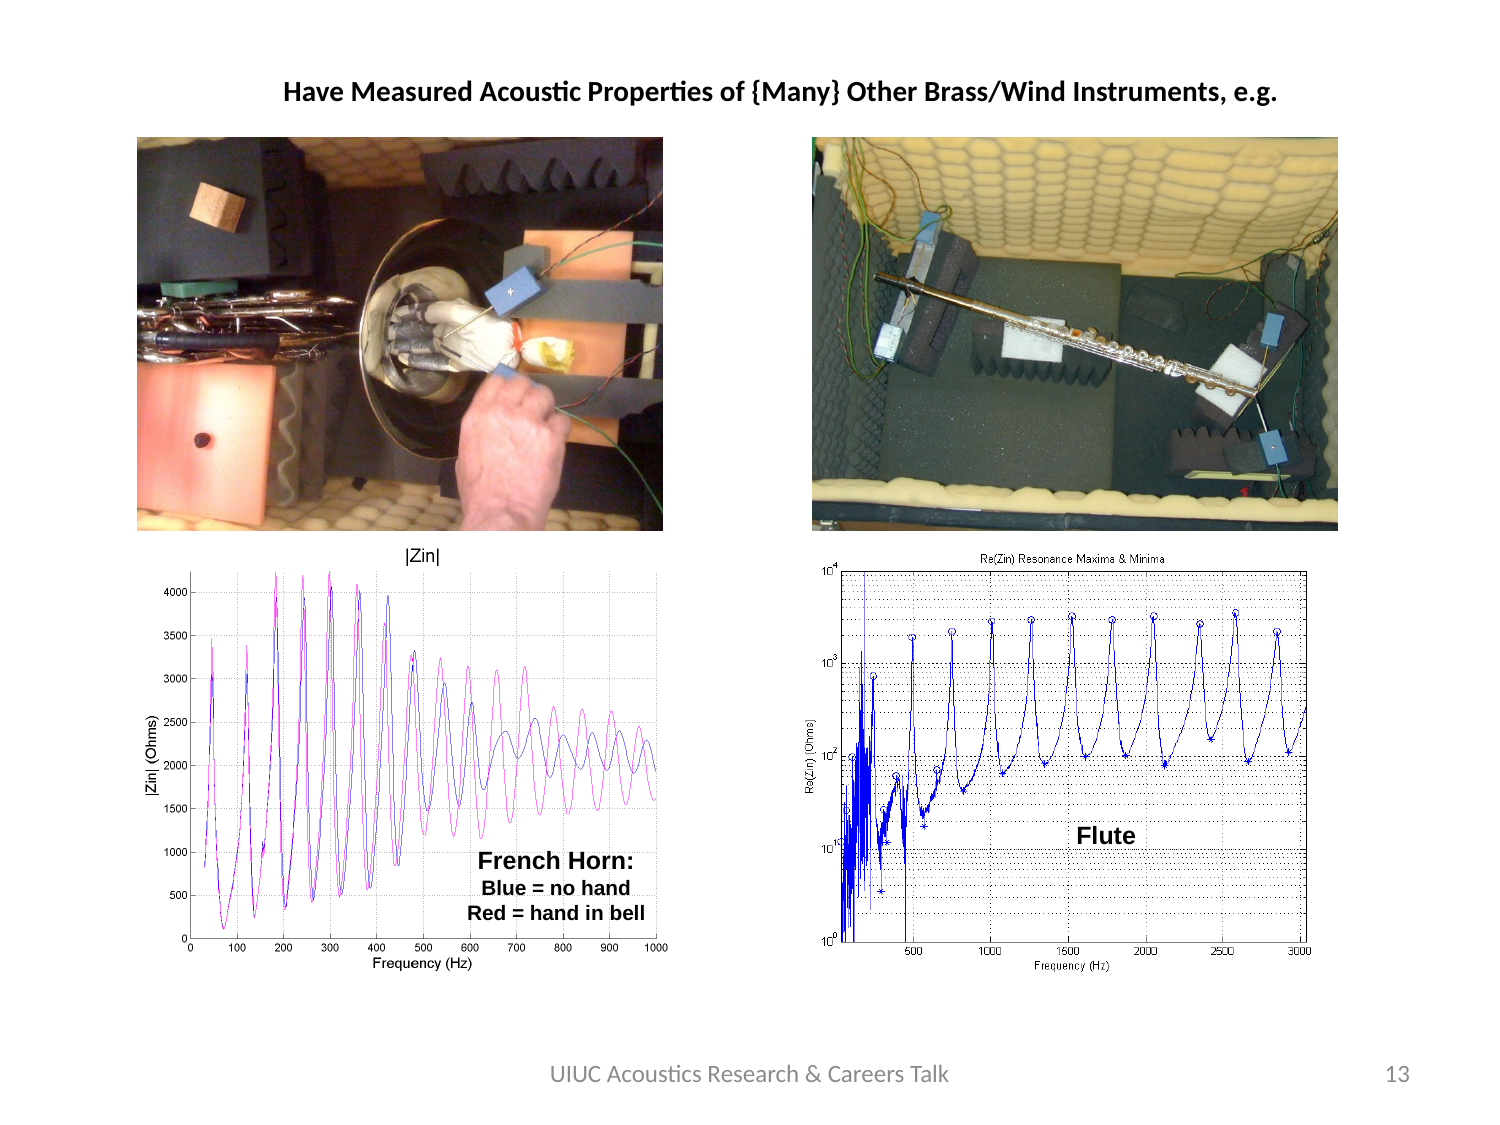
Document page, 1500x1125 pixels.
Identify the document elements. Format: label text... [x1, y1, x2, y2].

slide_number 13 [1074, 1042, 1425, 1103]
picture [137, 137, 663, 532]
picture [762, 537, 1363, 992]
picture [812, 137, 1338, 532]
title Have Measured Acoustic Properties of {Many} Other Brass/Wind Instruments, e.g. [150, 62, 1413, 118]
picture [112, 537, 713, 988]
footer UIUC Acoustics Research & Careers Talk [512, 1042, 988, 1103]
